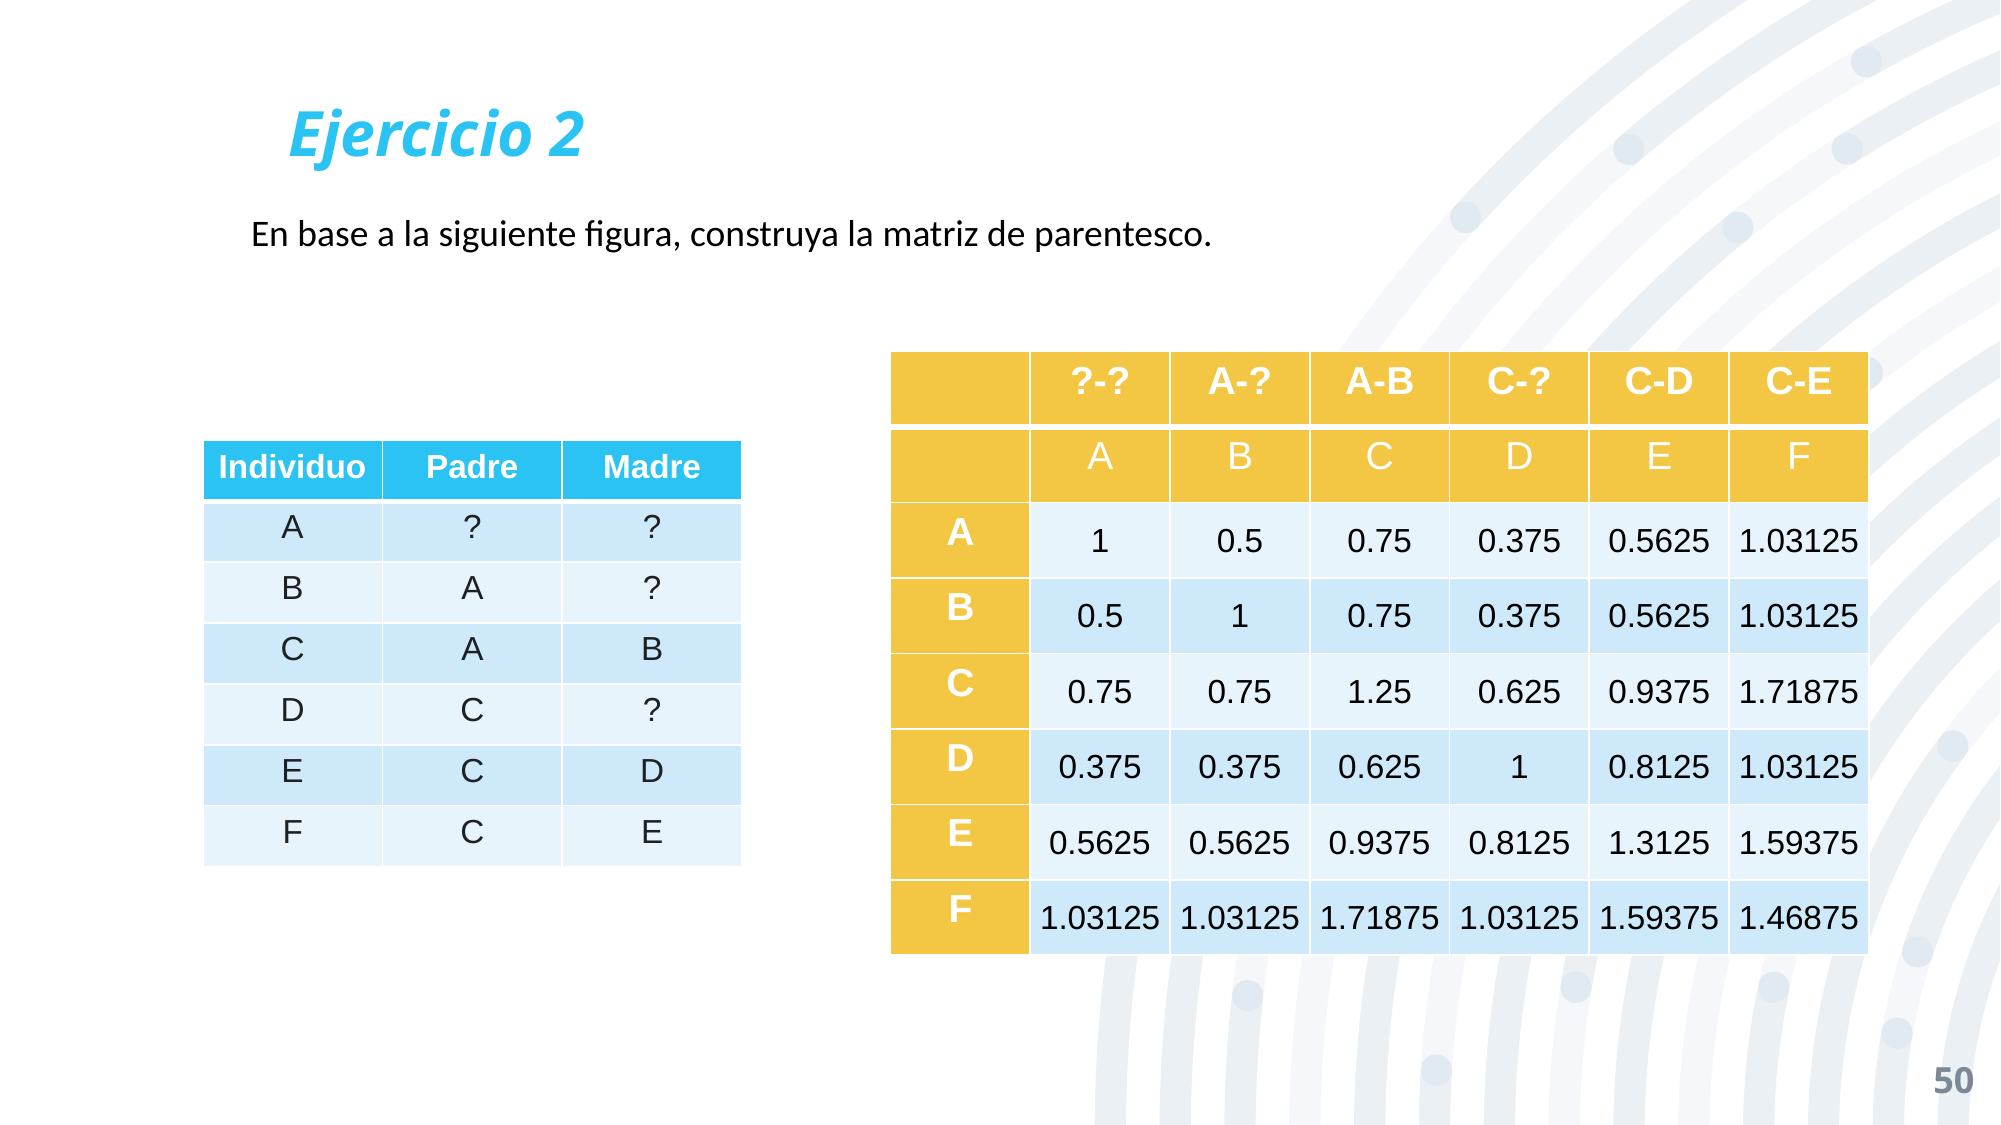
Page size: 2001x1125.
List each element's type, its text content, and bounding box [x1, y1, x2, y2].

table_cell D [1450, 430, 1588, 502]
table_cell 0.75 [1311, 503, 1449, 577]
table_cell 0.5625 [1171, 805, 1309, 879]
table_cell 1 [1450, 730, 1588, 804]
table_cell 0.75 [1311, 579, 1449, 653]
table_cell 1.03125 [1730, 730, 1868, 804]
table_header Individuo [204, 441, 382, 499]
slide_number 50 [1854, 1038, 1975, 1125]
table_cell 0.625 [1311, 730, 1449, 804]
table_cell 1.03125 [1031, 881, 1169, 954]
table_cell 0.8125 [1590, 730, 1728, 804]
table_cell 0.5625 [1590, 503, 1728, 577]
title Ejercicio 2 [288, 0, 1825, 173]
table_cell F [204, 806, 382, 866]
table_cell ? [563, 685, 741, 744]
table_cell B [563, 624, 741, 683]
table_cell F [891, 881, 1029, 954]
table_cell 0.9375 [1590, 654, 1728, 728]
table_cell E [563, 806, 741, 866]
table_cell 1 [1031, 503, 1169, 577]
table_header C-E [1730, 352, 1868, 424]
table_cell 0.5 [1031, 579, 1169, 653]
table_header [891, 352, 1029, 424]
table_cell E [891, 805, 1029, 879]
table_cell 1.03125 [1730, 579, 1868, 653]
table_cell F [1730, 430, 1868, 502]
table_cell 0.375 [1450, 579, 1588, 653]
table_cell 1.03125 [1730, 503, 1868, 577]
table_cell D [563, 746, 741, 805]
table_cell 1.71875 [1730, 654, 1868, 728]
table_cell 0.5625 [1031, 805, 1169, 879]
table_cell 0.375 [1450, 503, 1588, 577]
table_cell 1.71875 [1311, 881, 1449, 954]
table_cell C [383, 746, 561, 805]
table_cell A [383, 624, 561, 683]
table_cell 0.5625 [1590, 579, 1728, 653]
table_cell 0.9375 [1311, 805, 1449, 879]
table_cell 0.8125 [1450, 805, 1588, 879]
text_box En base a la siguiente figura, construya la matriz de parentesco. [236, 201, 1399, 262]
table_cell 0.5 [1171, 503, 1309, 577]
table_header Padre [383, 441, 561, 499]
table_cell 0.625 [1450, 654, 1588, 728]
table_cell ? [383, 504, 561, 561]
table_cell A [204, 504, 382, 561]
table_cell 1.03125 [1450, 881, 1588, 954]
table_cell ? [563, 563, 741, 622]
table_cell 1 [1171, 579, 1309, 653]
table_cell 1.3125 [1590, 805, 1728, 879]
table_cell E [204, 746, 382, 805]
table_cell B [1171, 430, 1309, 502]
table_cell C [383, 806, 561, 866]
table_cell 0.75 [1171, 654, 1309, 728]
table_cell B [891, 579, 1029, 653]
table_cell A [891, 503, 1029, 577]
table_header A-? [1171, 352, 1309, 424]
table_cell C [383, 685, 561, 744]
table_cell D [891, 730, 1029, 804]
table_cell B [204, 563, 382, 622]
table_header C-? [1450, 352, 1588, 424]
table_cell C [204, 624, 382, 683]
table_cell C [891, 654, 1029, 728]
table_header A-B [1311, 352, 1449, 424]
table_cell ? [563, 504, 741, 561]
table_cell 1.25 [1311, 654, 1449, 728]
table_header ?-? [1031, 352, 1169, 424]
table_cell 1.59375 [1590, 881, 1728, 954]
table_cell [891, 430, 1029, 502]
table_cell A [383, 563, 561, 622]
table_header C-D [1590, 352, 1728, 424]
table_cell A [1031, 430, 1169, 502]
table_cell 0.375 [1031, 730, 1169, 804]
table_cell 1.03125 [1171, 881, 1309, 954]
table_cell E [1590, 430, 1728, 502]
table_header Madre [563, 441, 741, 499]
table_cell 1.46875 [1730, 881, 1868, 954]
table_cell 0.75 [1031, 654, 1169, 728]
table_cell C [1311, 430, 1449, 502]
table_cell D [204, 685, 382, 744]
table_cell 1.59375 [1730, 805, 1868, 879]
table_cell 0.375 [1171, 730, 1309, 804]
